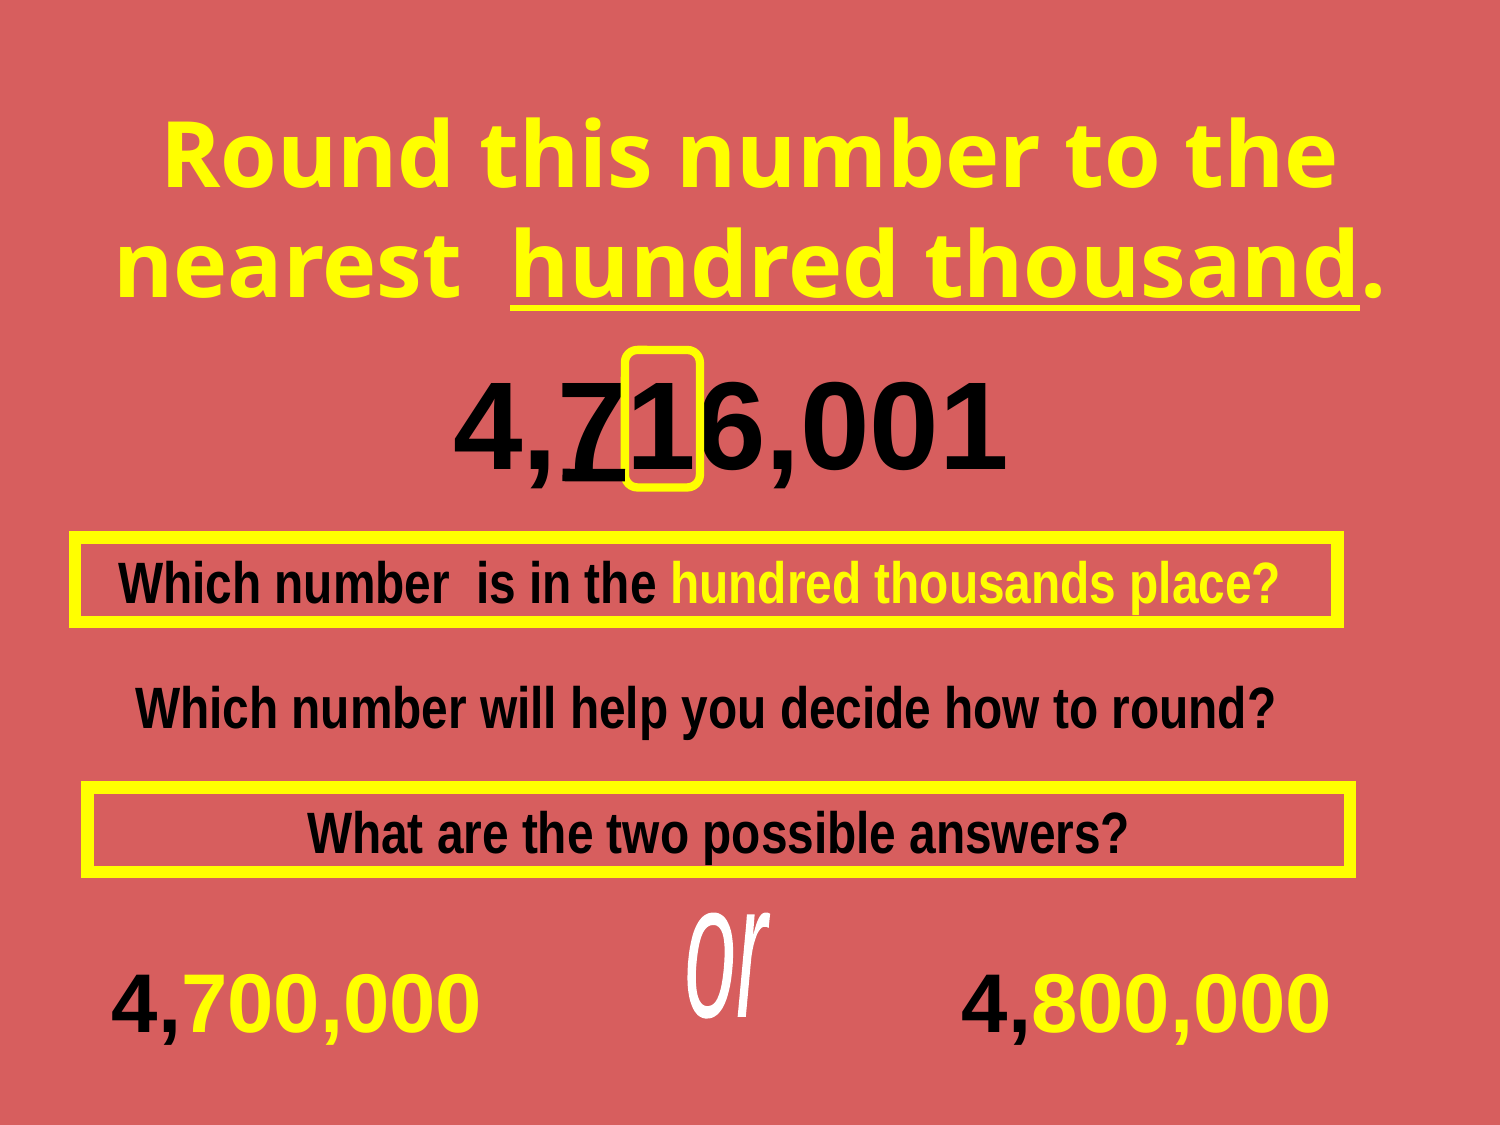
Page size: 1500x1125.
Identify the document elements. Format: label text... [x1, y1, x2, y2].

text_box Which number is in the hundred thousands place? [74, 537, 1338, 623]
text_box Which number will help you decide how to round? [74, 662, 1338, 748]
text_box 4,700,000 [62, 899, 513, 1065]
text_box What are the two possible answers? [87, 787, 1350, 873]
text_box 4,800,000 [912, 899, 1363, 1065]
text_box 4,716,001 [249, 337, 1213, 503]
text_box Round this number to the nearest hundred thousand. [74, 112, 1425, 300]
text_box [622, 347, 703, 490]
